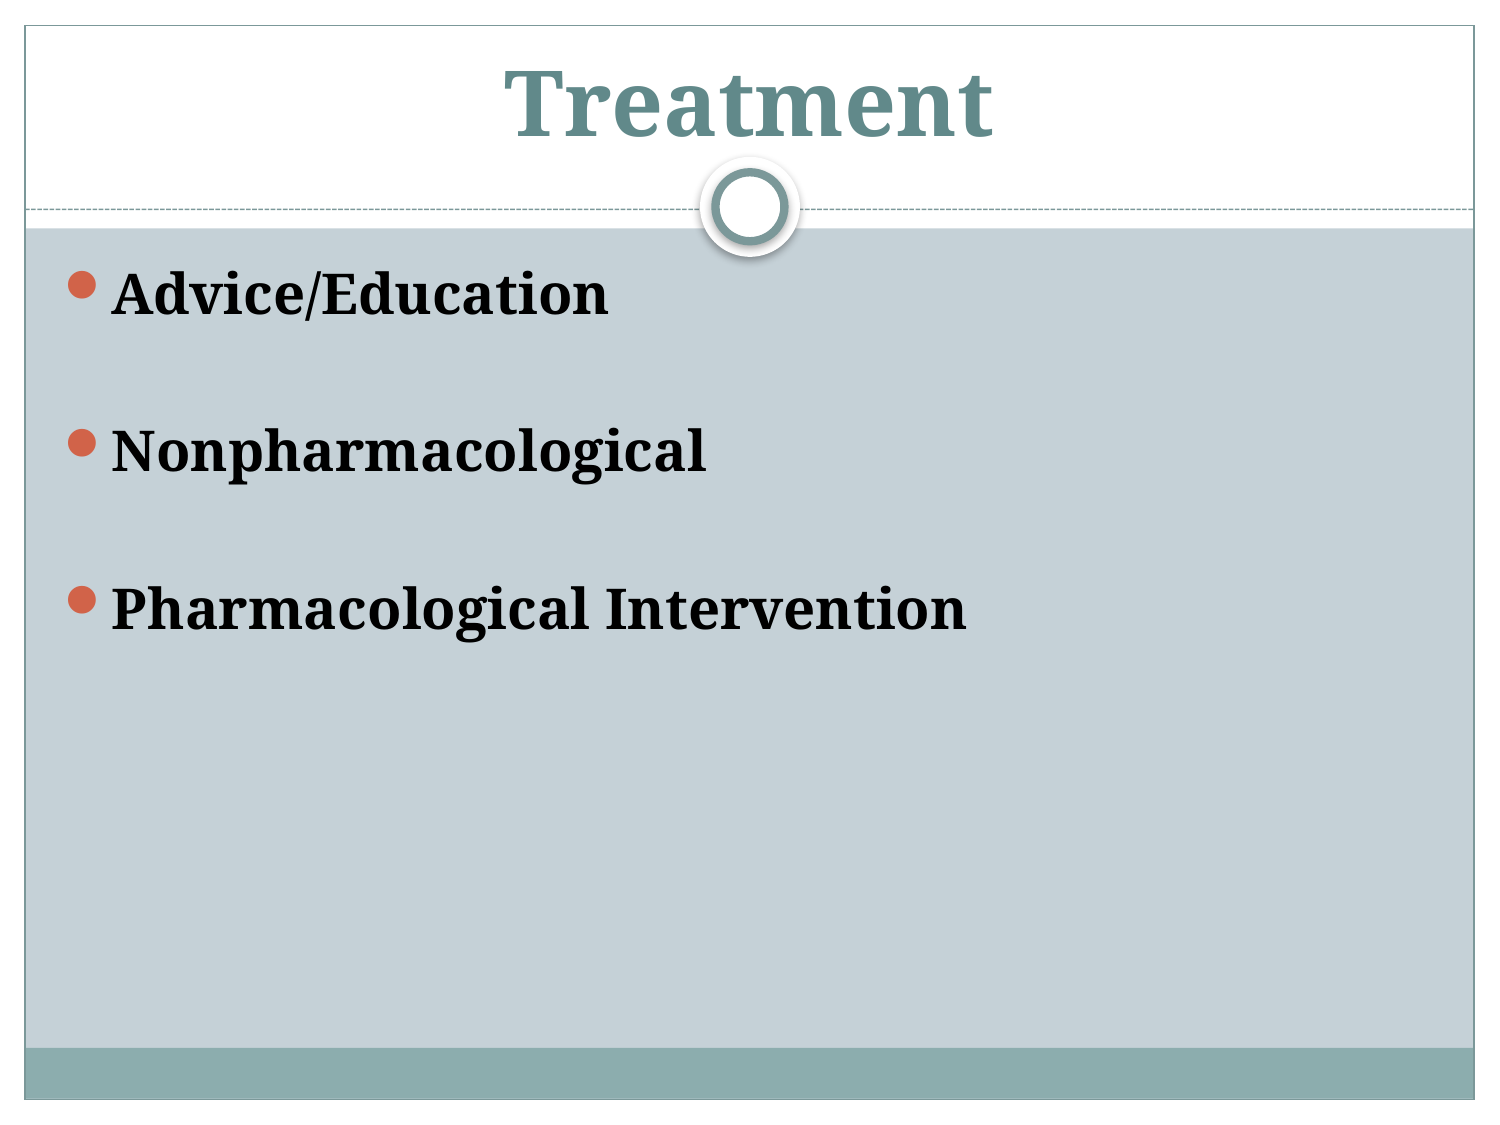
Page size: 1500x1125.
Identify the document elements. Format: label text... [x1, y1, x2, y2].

title Treatment [49, 37, 1450, 162]
list Advice/Education Nonpharmacological Pharmacological Intervention [49, 250, 1445, 1001]
